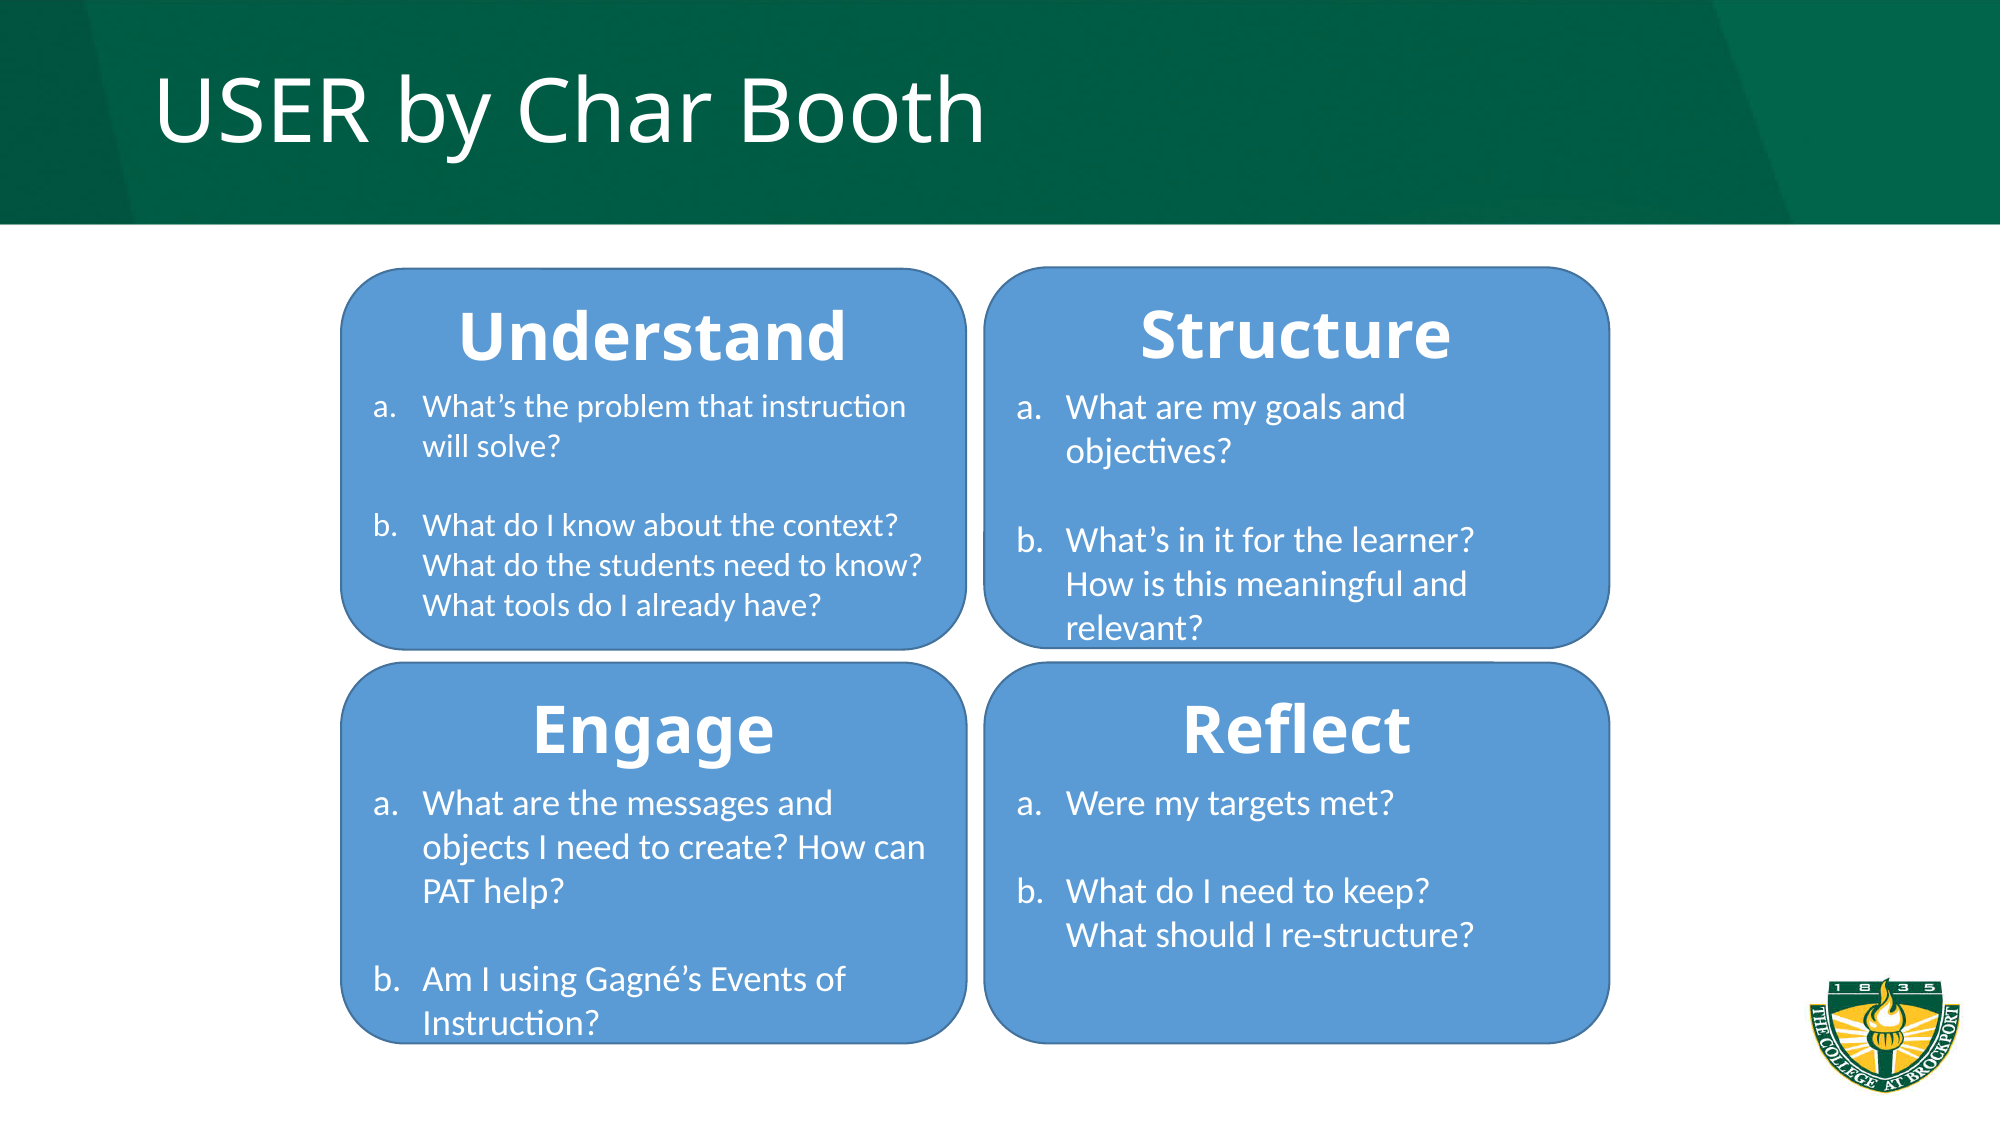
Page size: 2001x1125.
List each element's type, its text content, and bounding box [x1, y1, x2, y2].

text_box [341, 267, 1610, 1044]
picture [0, 0, 2000, 1125]
title USER by Char Booth [137, 5, 1863, 223]
